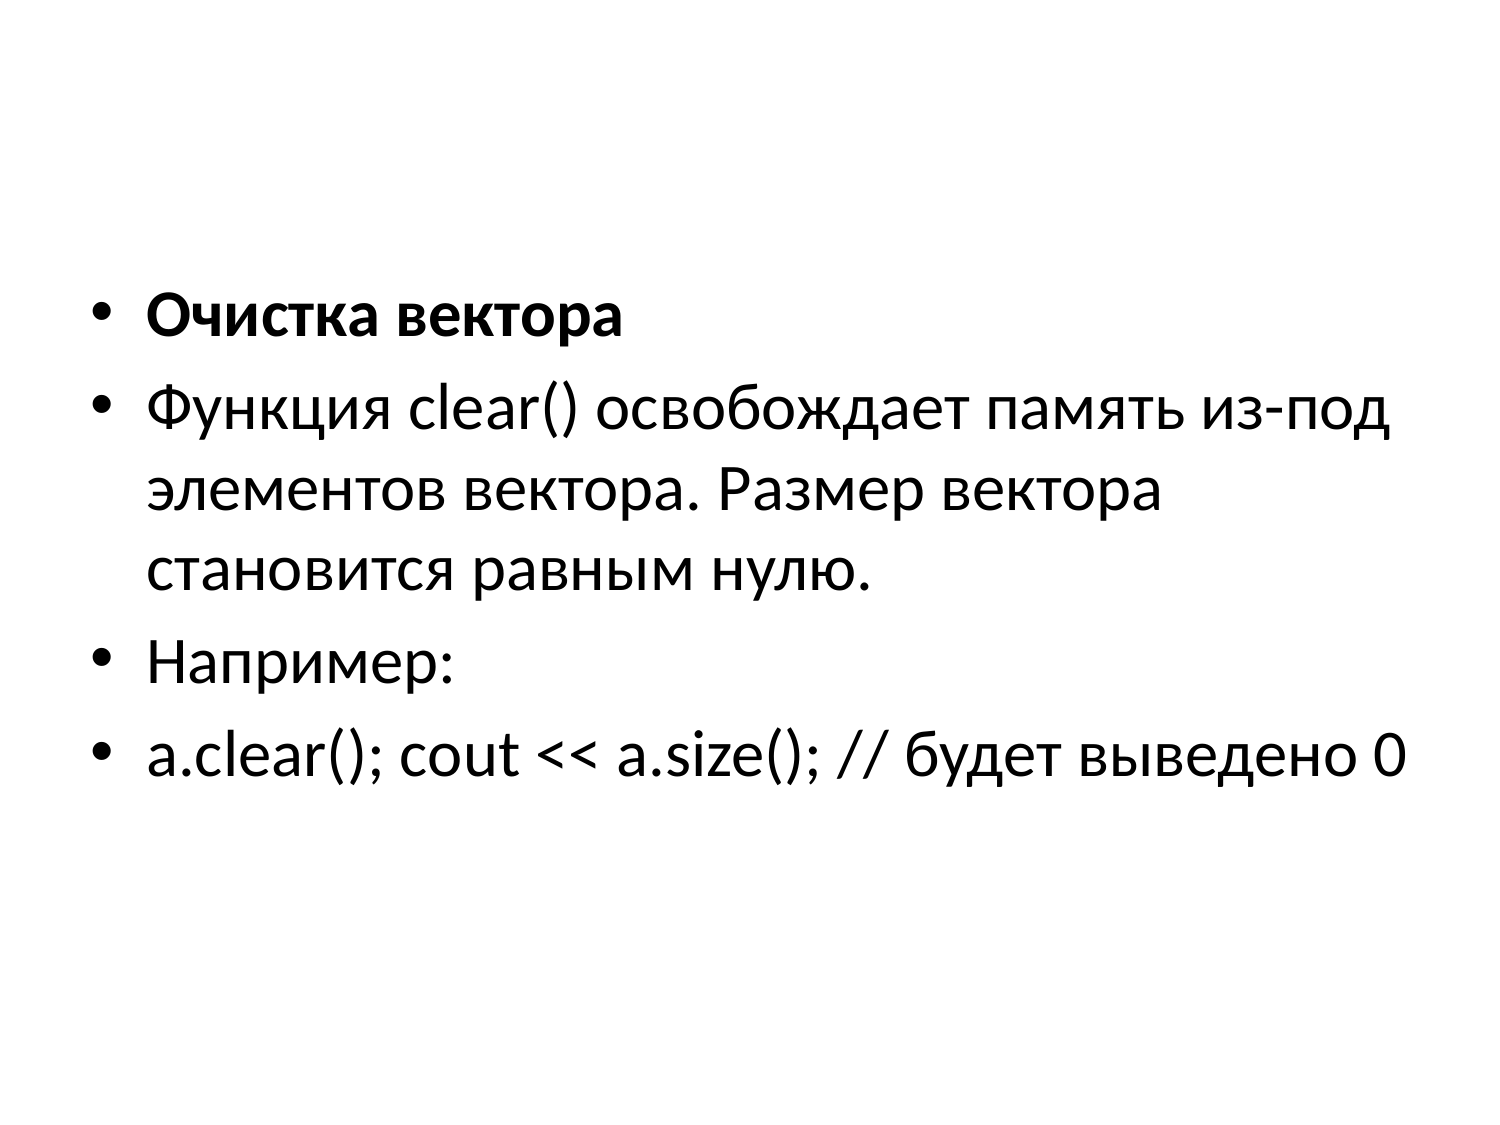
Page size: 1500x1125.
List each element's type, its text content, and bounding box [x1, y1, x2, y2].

list Очистка вектора Функция clear() освобождает память из-под элементов вектора. Размер вектора становится равным нулю. Например: a.clear(); cout << a.size(); // будет выведено 0 [75, 262, 1425, 1005]
